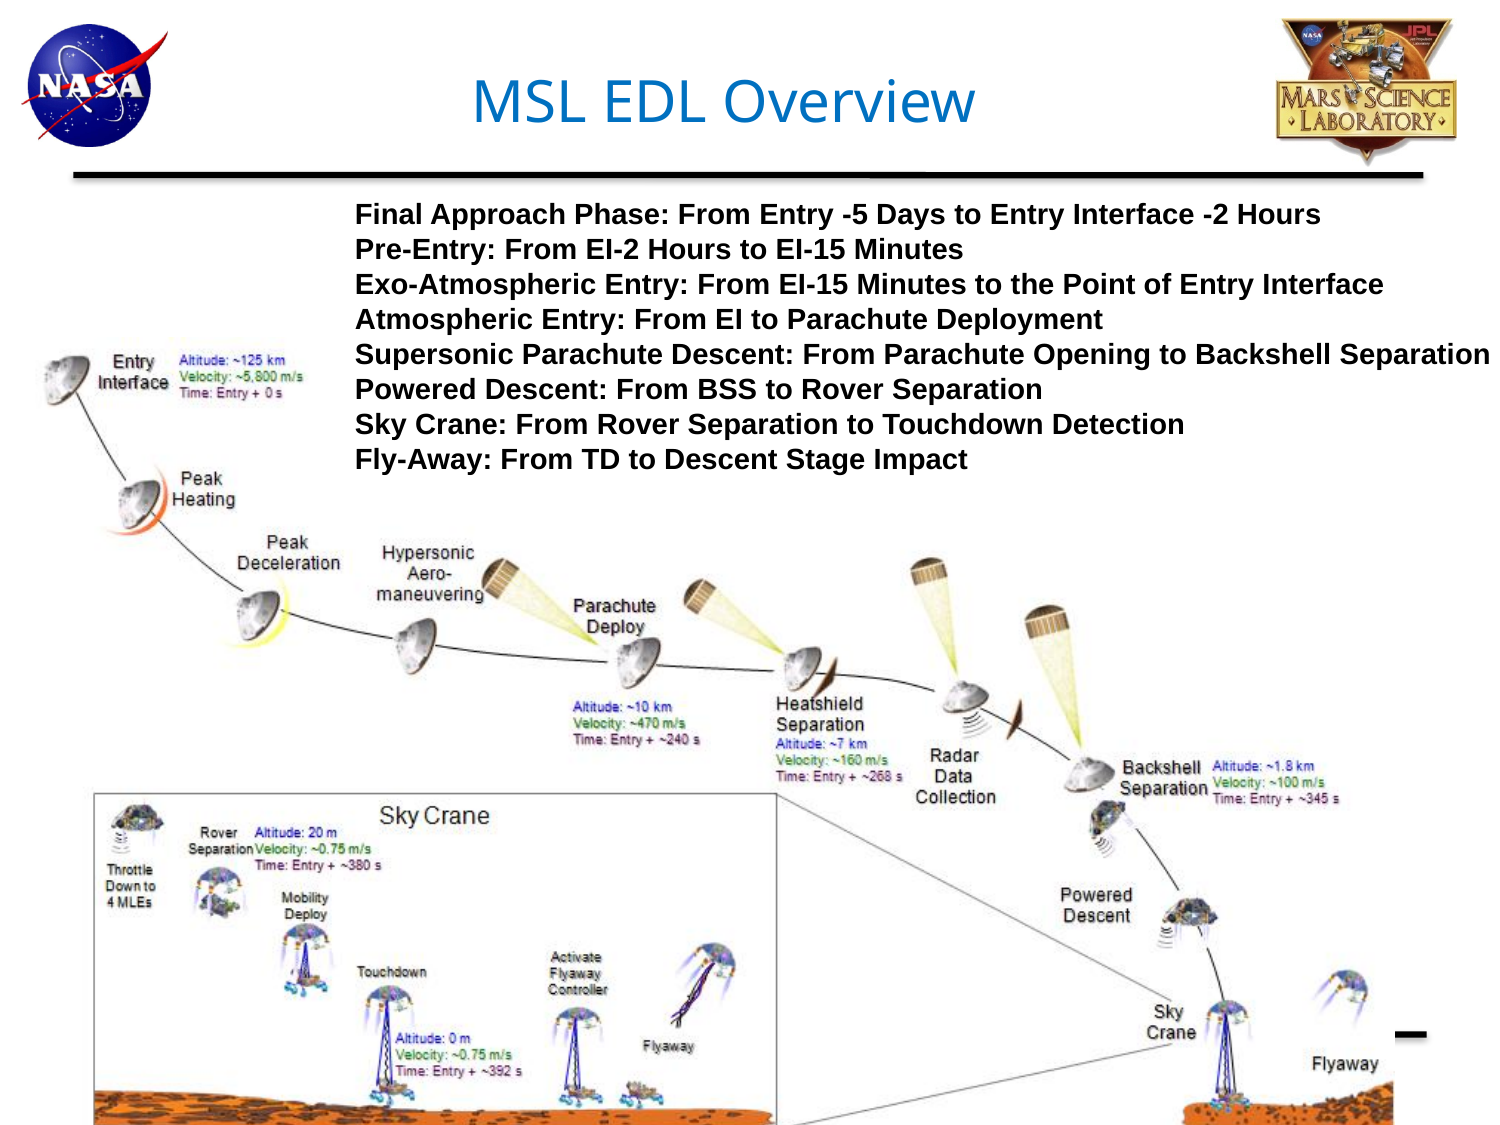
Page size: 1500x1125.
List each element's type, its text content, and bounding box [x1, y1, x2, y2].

text_box Final Approach Phase: From Entry -5 Days to Entry Interface -2 Hours Pre-Entry: From EI-2 Hours to EI-15 Minutes Exo-Atmospheric Entry: From EI-15 Minutes to the Point of Entry Interface Atmospheric Entry: From EI to Parachute Deployment Supersonic Parachute Descent: From Parachute Opening to Backshell Separation Powered Descent: From BSS to Rover Separation Sky Crane: From Rover Separation to Touchdown Detection Fly-Away: From TD to Descent Stage Impact [340, 188, 1500, 483]
picture [24, 337, 1396, 1125]
picture [21, 24, 168, 147]
picture [1275, 18, 1457, 167]
title MSL EDL Overview [179, 44, 1269, 154]
